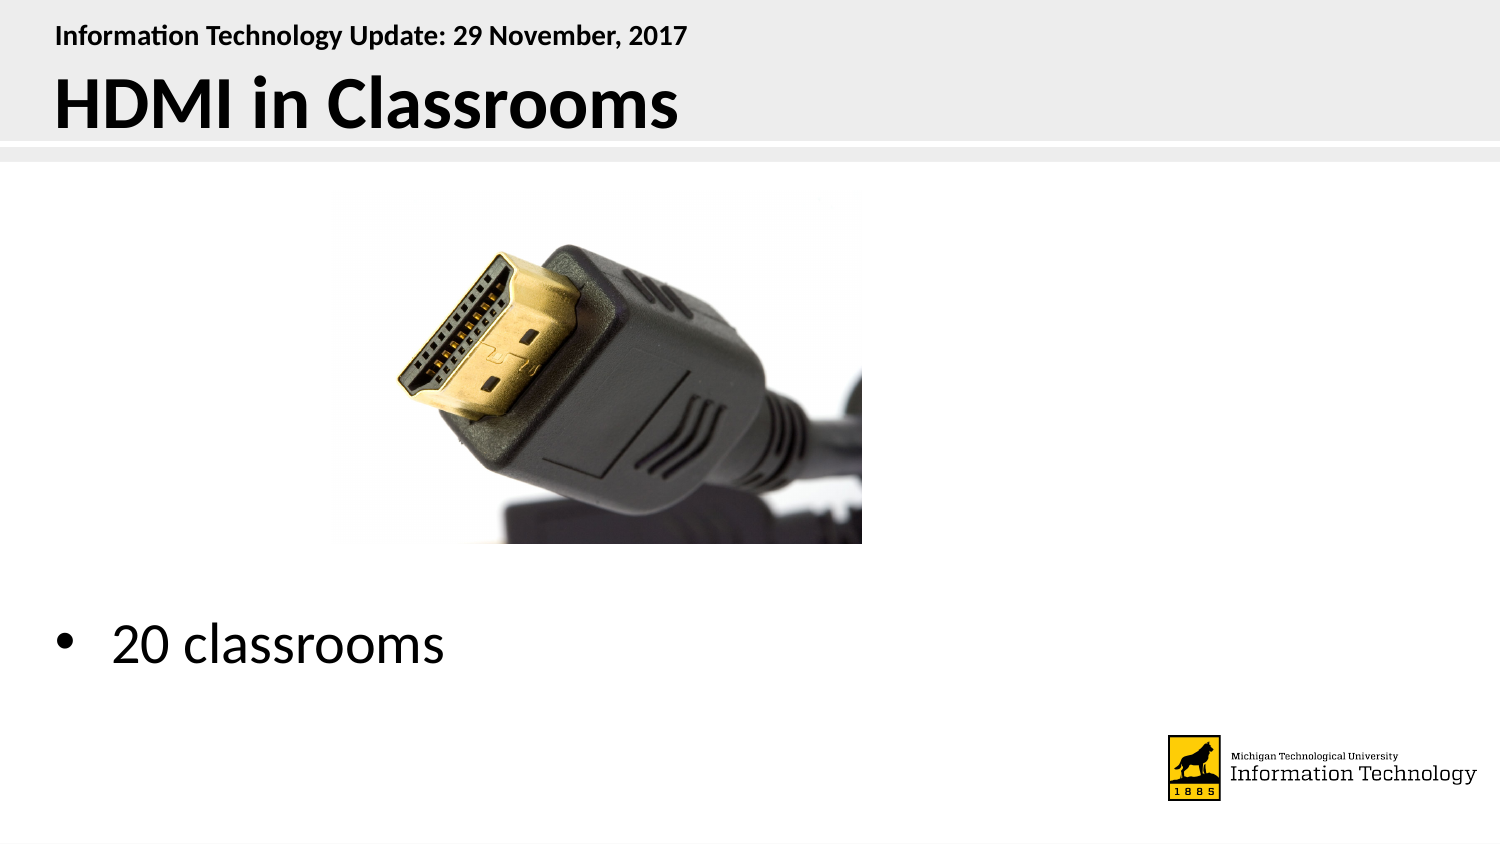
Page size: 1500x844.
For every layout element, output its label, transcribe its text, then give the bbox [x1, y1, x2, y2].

text_box 20 classrooms [40, 190, 1436, 815]
picture [331, 190, 863, 545]
text_box HDMI in Classrooms [40, 64, 1331, 138]
picture [1436, 735, 1477, 801]
text_box Information Technology Update: 29 November, 2017 [40, 8, 1331, 64]
